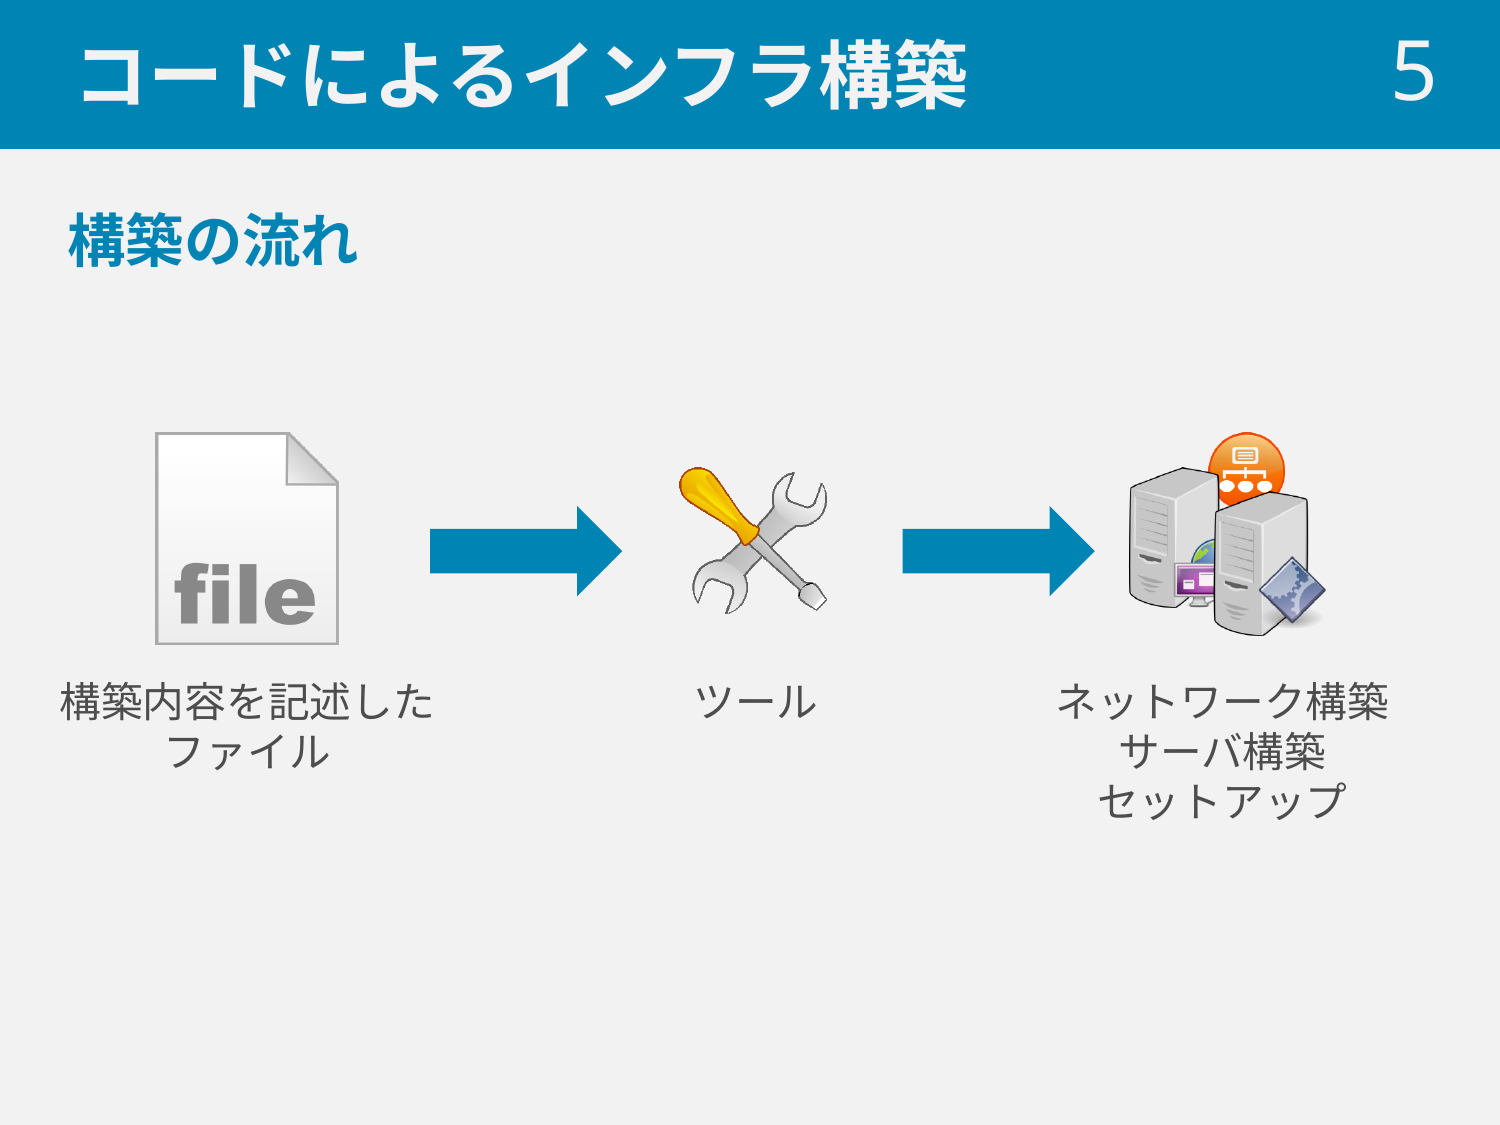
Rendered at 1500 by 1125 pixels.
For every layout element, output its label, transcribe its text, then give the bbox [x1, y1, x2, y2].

picture [678, 467, 827, 615]
picture [155, 432, 340, 645]
text_box [430, 507, 622, 595]
text_box 構築内容を記述した ファイル [16, 668, 478, 811]
picture [1127, 432, 1326, 636]
text_box [903, 507, 1094, 595]
slide_number 5 [1162, 26, 1454, 121]
text_box 構築の流れ [53, 196, 951, 281]
text_box ツール [525, 668, 987, 811]
text_box ネットワーク構築 サーバ構築 セットアップ [991, 668, 1453, 811]
title コードによるインフラ構築 [0, 0, 1500, 149]
